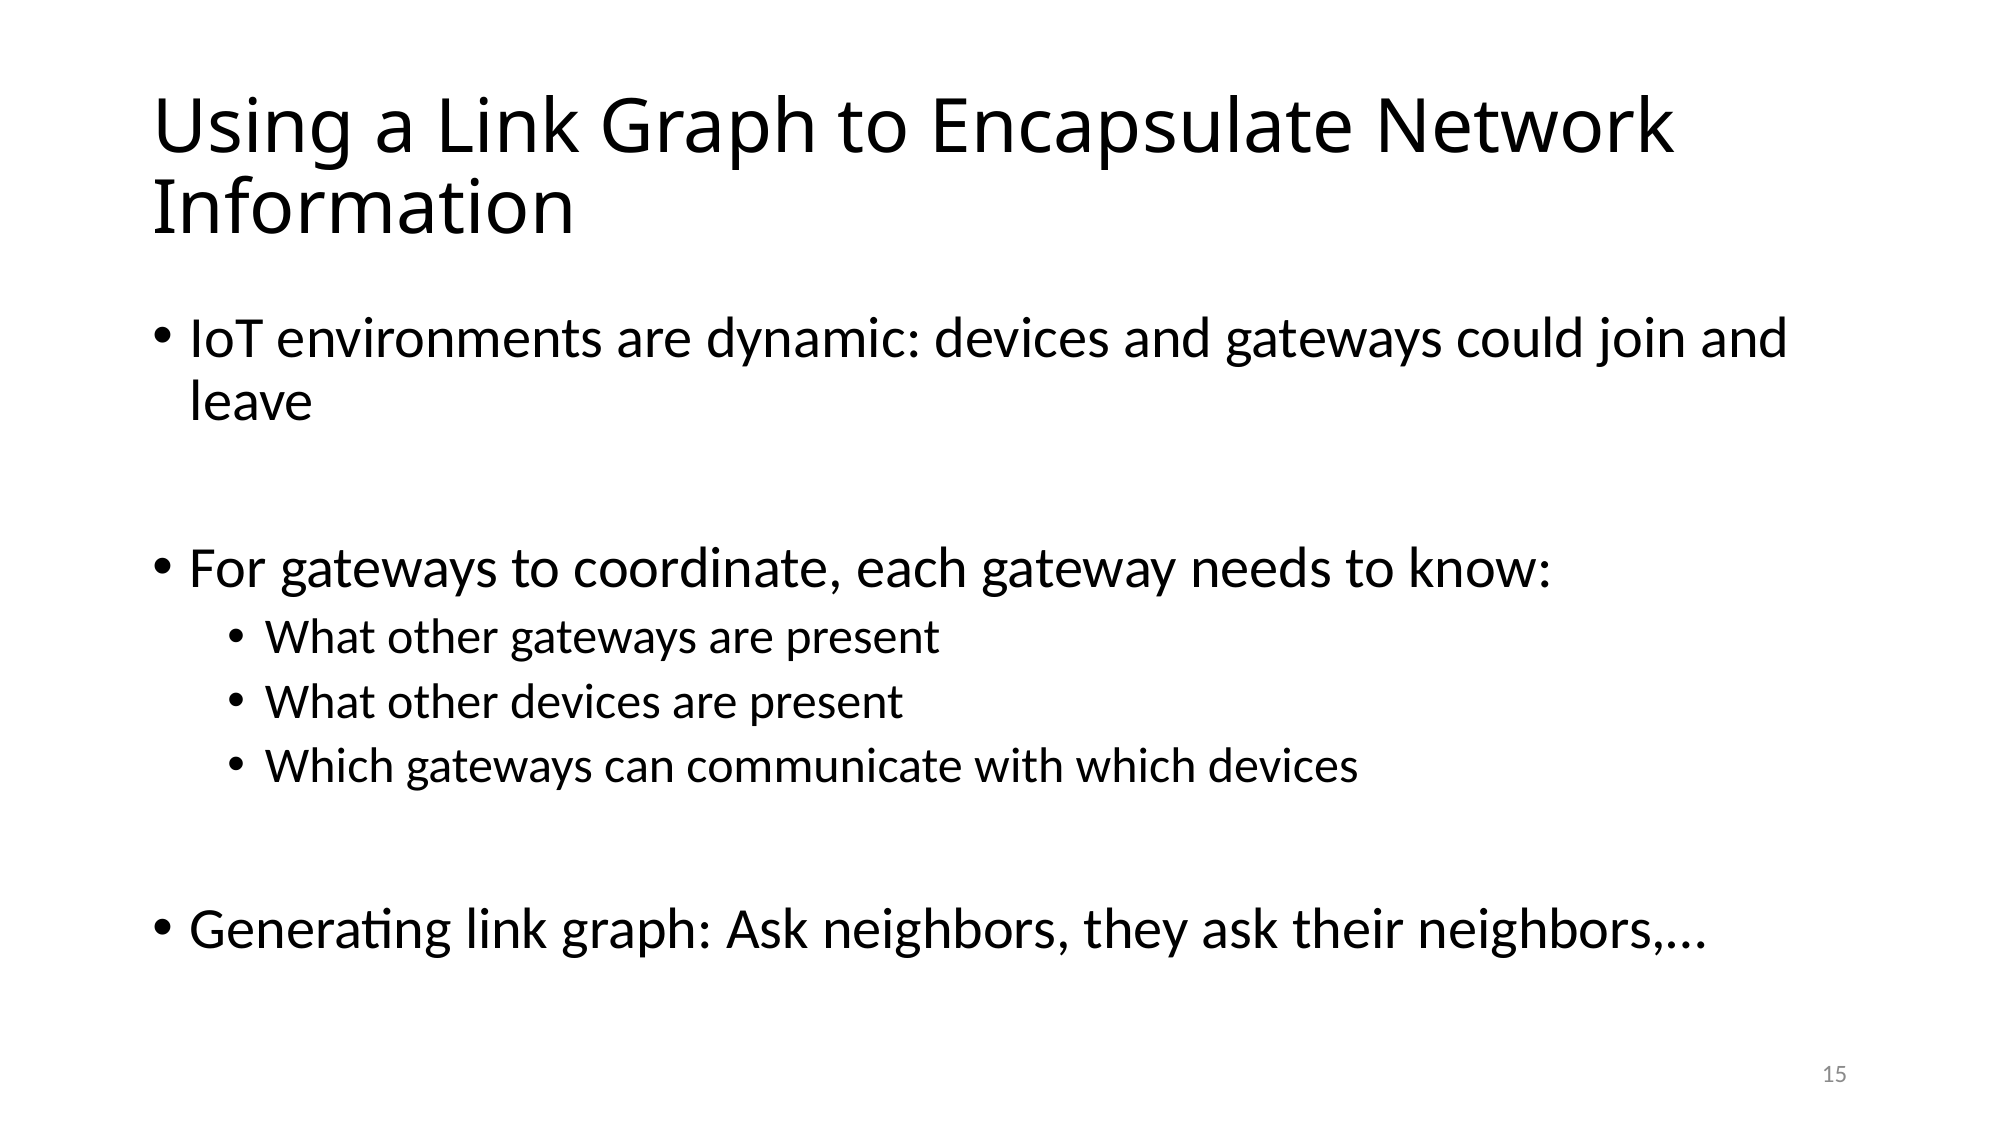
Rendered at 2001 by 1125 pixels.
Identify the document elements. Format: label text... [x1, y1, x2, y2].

list IoT environments are dynamic: devices and gateways could join and leave For gateways to coordinate, each gateway needs to know: What other gateways are present What other devices are present Which gateways can communicate with which devices Generating link graph: Ask neighbors, they ask their neighbors,… [137, 299, 1863, 1014]
title Using a Link Graph to Encapsulate Network Information [137, 59, 1863, 278]
slide_number 15 [1412, 1042, 1863, 1103]
